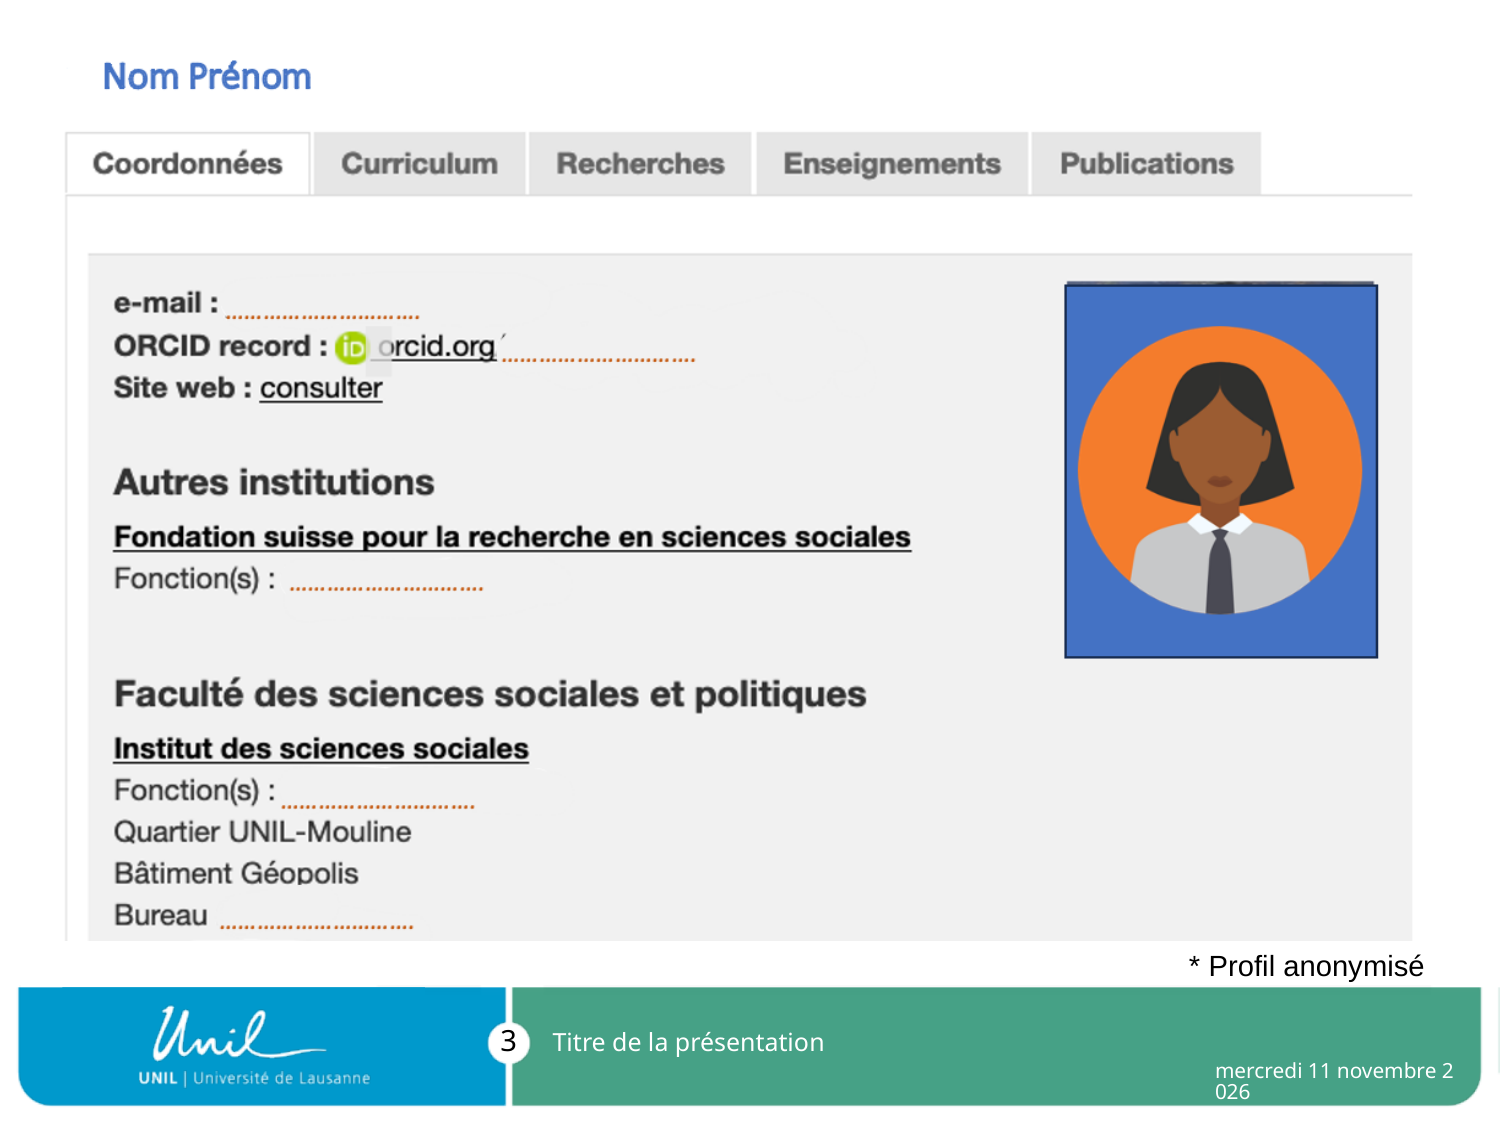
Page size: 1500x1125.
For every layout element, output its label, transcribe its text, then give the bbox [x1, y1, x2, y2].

footer Titre de la présentation [537, 1018, 1200, 1094]
slide_number jeudi 22 juin 2023 [1200, 1018, 1475, 1094]
text_box * Profil anonymisé [1174, 940, 1441, 991]
picture [0, 985, 1500, 1125]
slide_number 3 [462, 1017, 556, 1068]
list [50, 48, 1413, 941]
